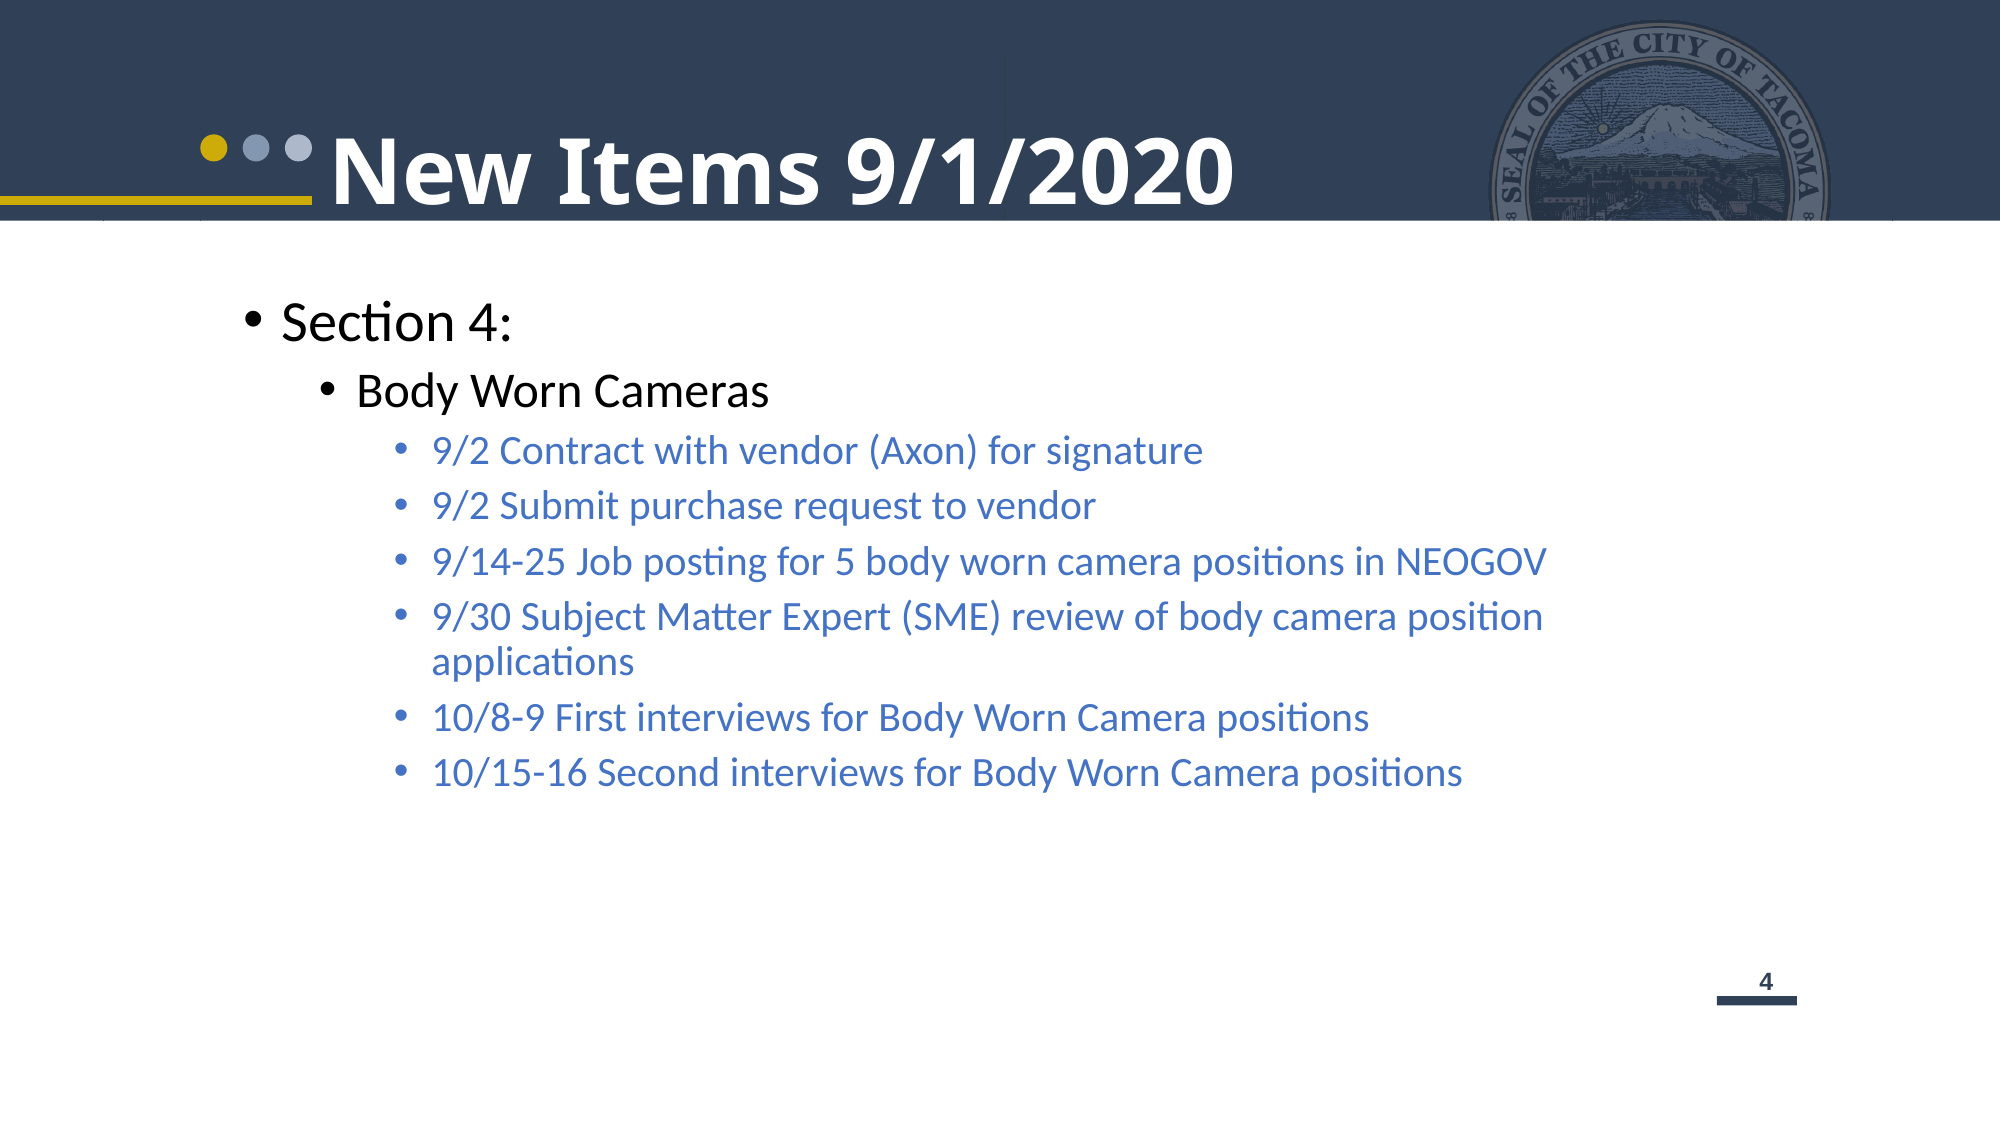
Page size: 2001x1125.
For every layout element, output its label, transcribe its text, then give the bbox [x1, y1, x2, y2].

title New Items 9/1/2020 [313, 118, 1694, 223]
list Section 4: Body Worn Cameras 9/2 Contract with vendor (Axon) for signature 9/2 Submit purchase request to vendor 9/14-25 Job posting for 5 body worn camera positions in NEOGOV 9/30 Subject Matter Expert (SME) review of body camera position applications 10/8-9 First interviews for Body Worn Camera positions 10/15-16 Second interviews for Body Worn Camera positions [229, 283, 1748, 938]
